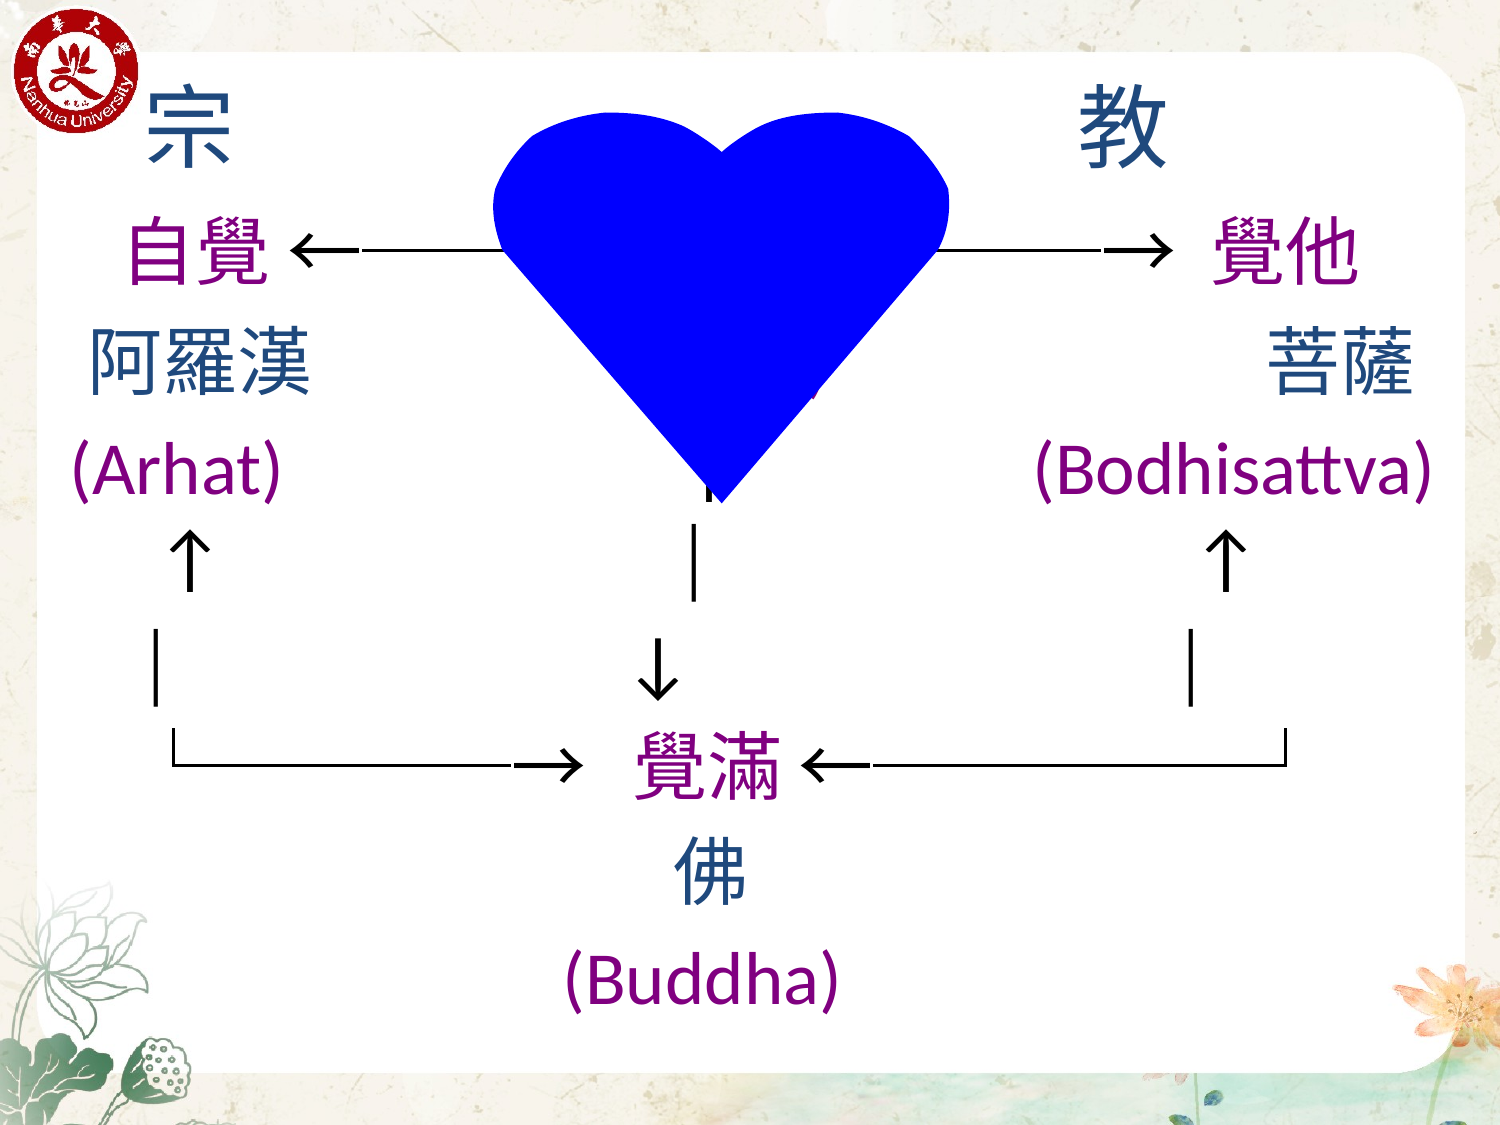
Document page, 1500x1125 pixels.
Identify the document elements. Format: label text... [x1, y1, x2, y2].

text_box [493, 112, 950, 504]
picture [0, 0, 1500, 1125]
list 宗 教 自覺 ←───→ 心 ←───→ 覺他 阿羅漢 (覺) 菩薩 (Arhat) ↑ (Bodhisattva) ↑ │ ↑ │ ↓ │ └────→ 覺滿 ←─────┘ 佛 (Buddha) [37, 62, 1460, 1076]
